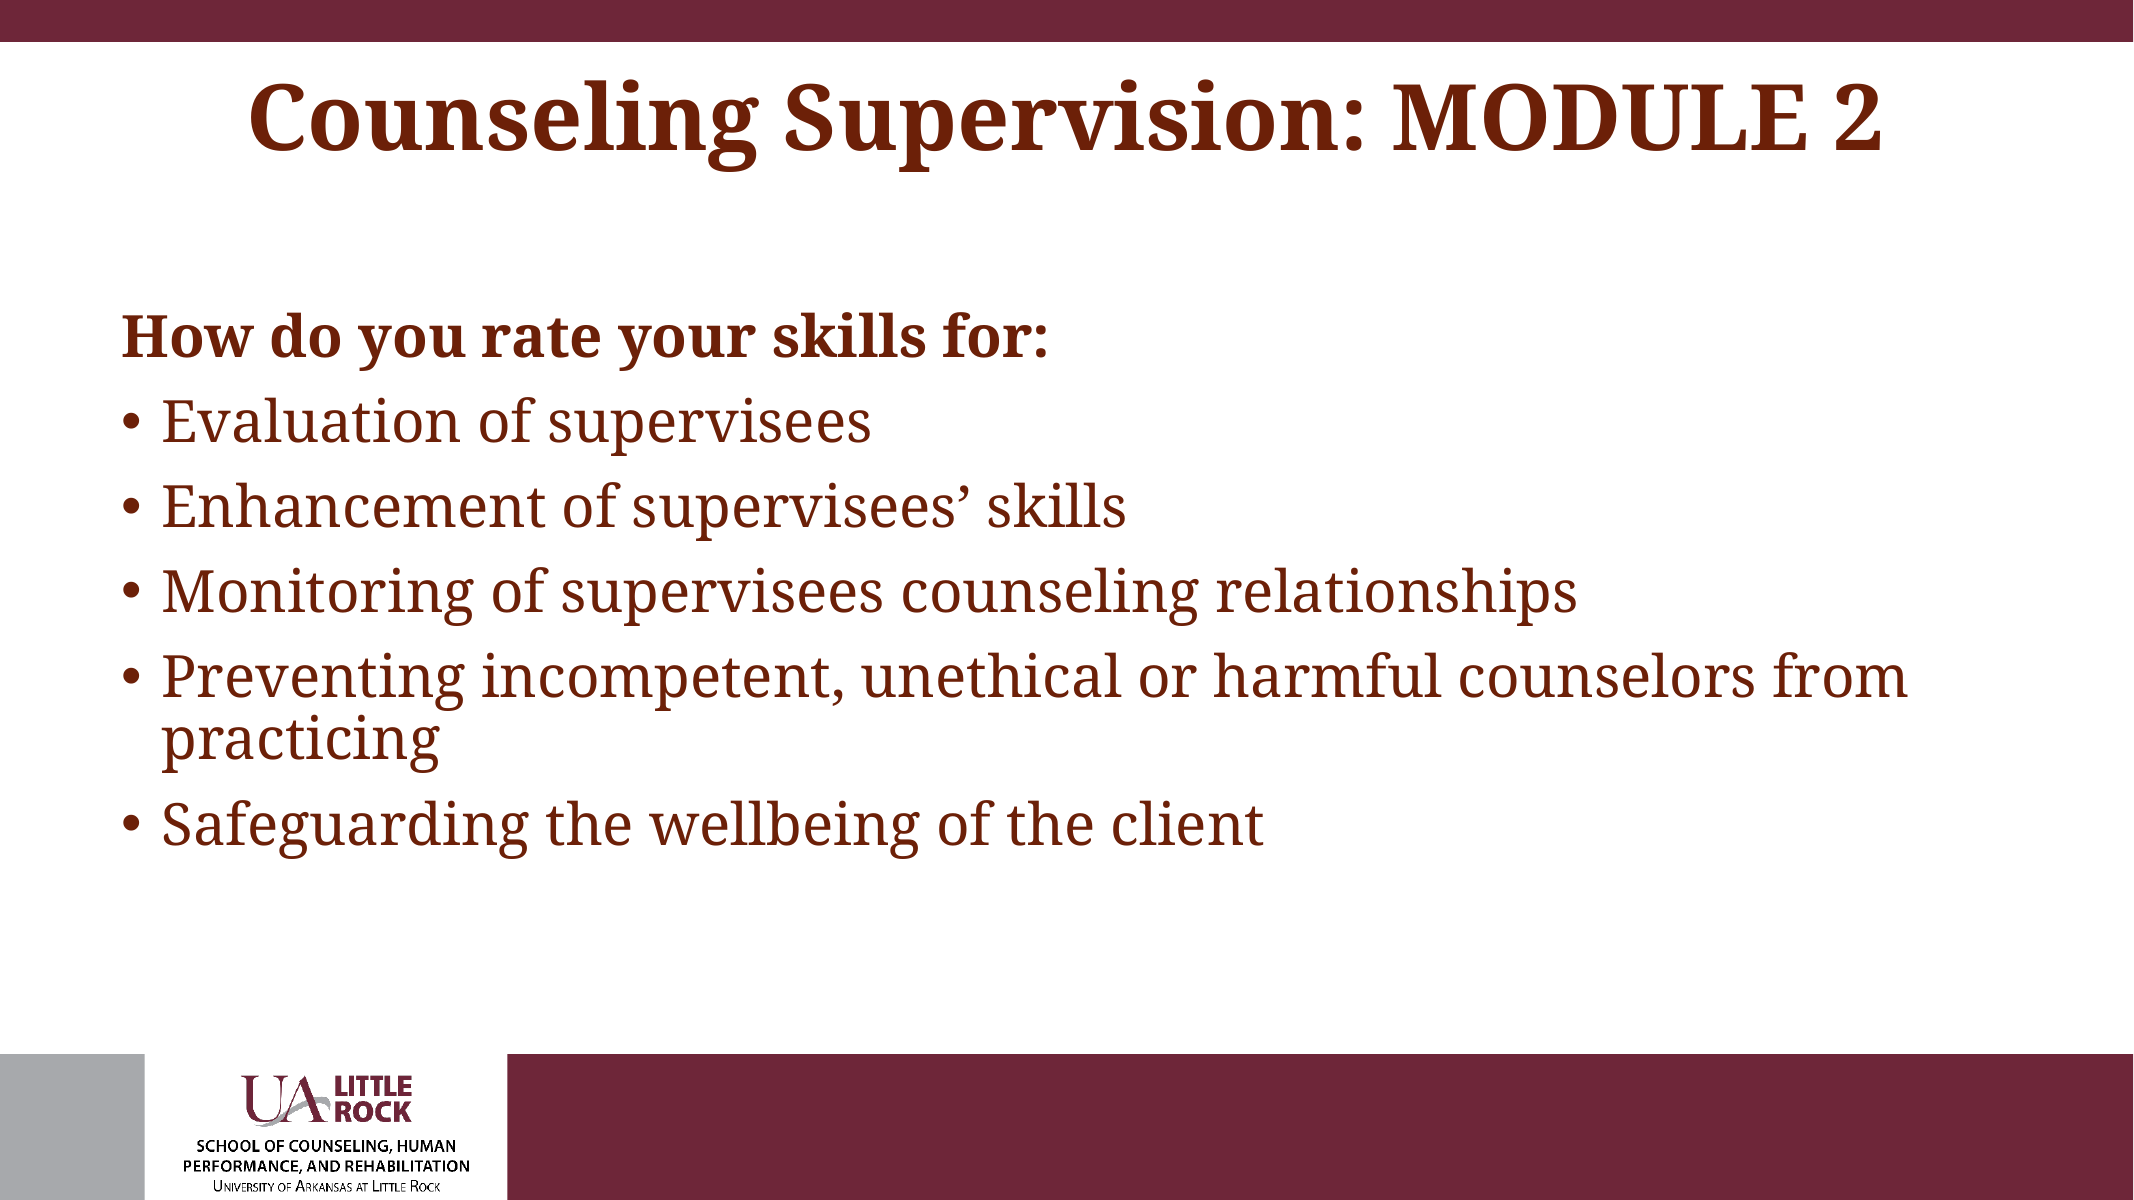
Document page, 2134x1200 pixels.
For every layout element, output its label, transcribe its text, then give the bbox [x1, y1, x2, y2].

list How do you rate your skills for: Evaluation of supervisees Enhancement of supervisees’ skills Monitoring of supervisees counseling relationships Preventing incompetent, unethical or harmful counselors from practicing Safeguarding the wellbeing of the client [106, 299, 2062, 1085]
picture [167, 1085, 485, 1200]
title Counseling Supervision: MODULE 2 [0, 63, 2134, 296]
